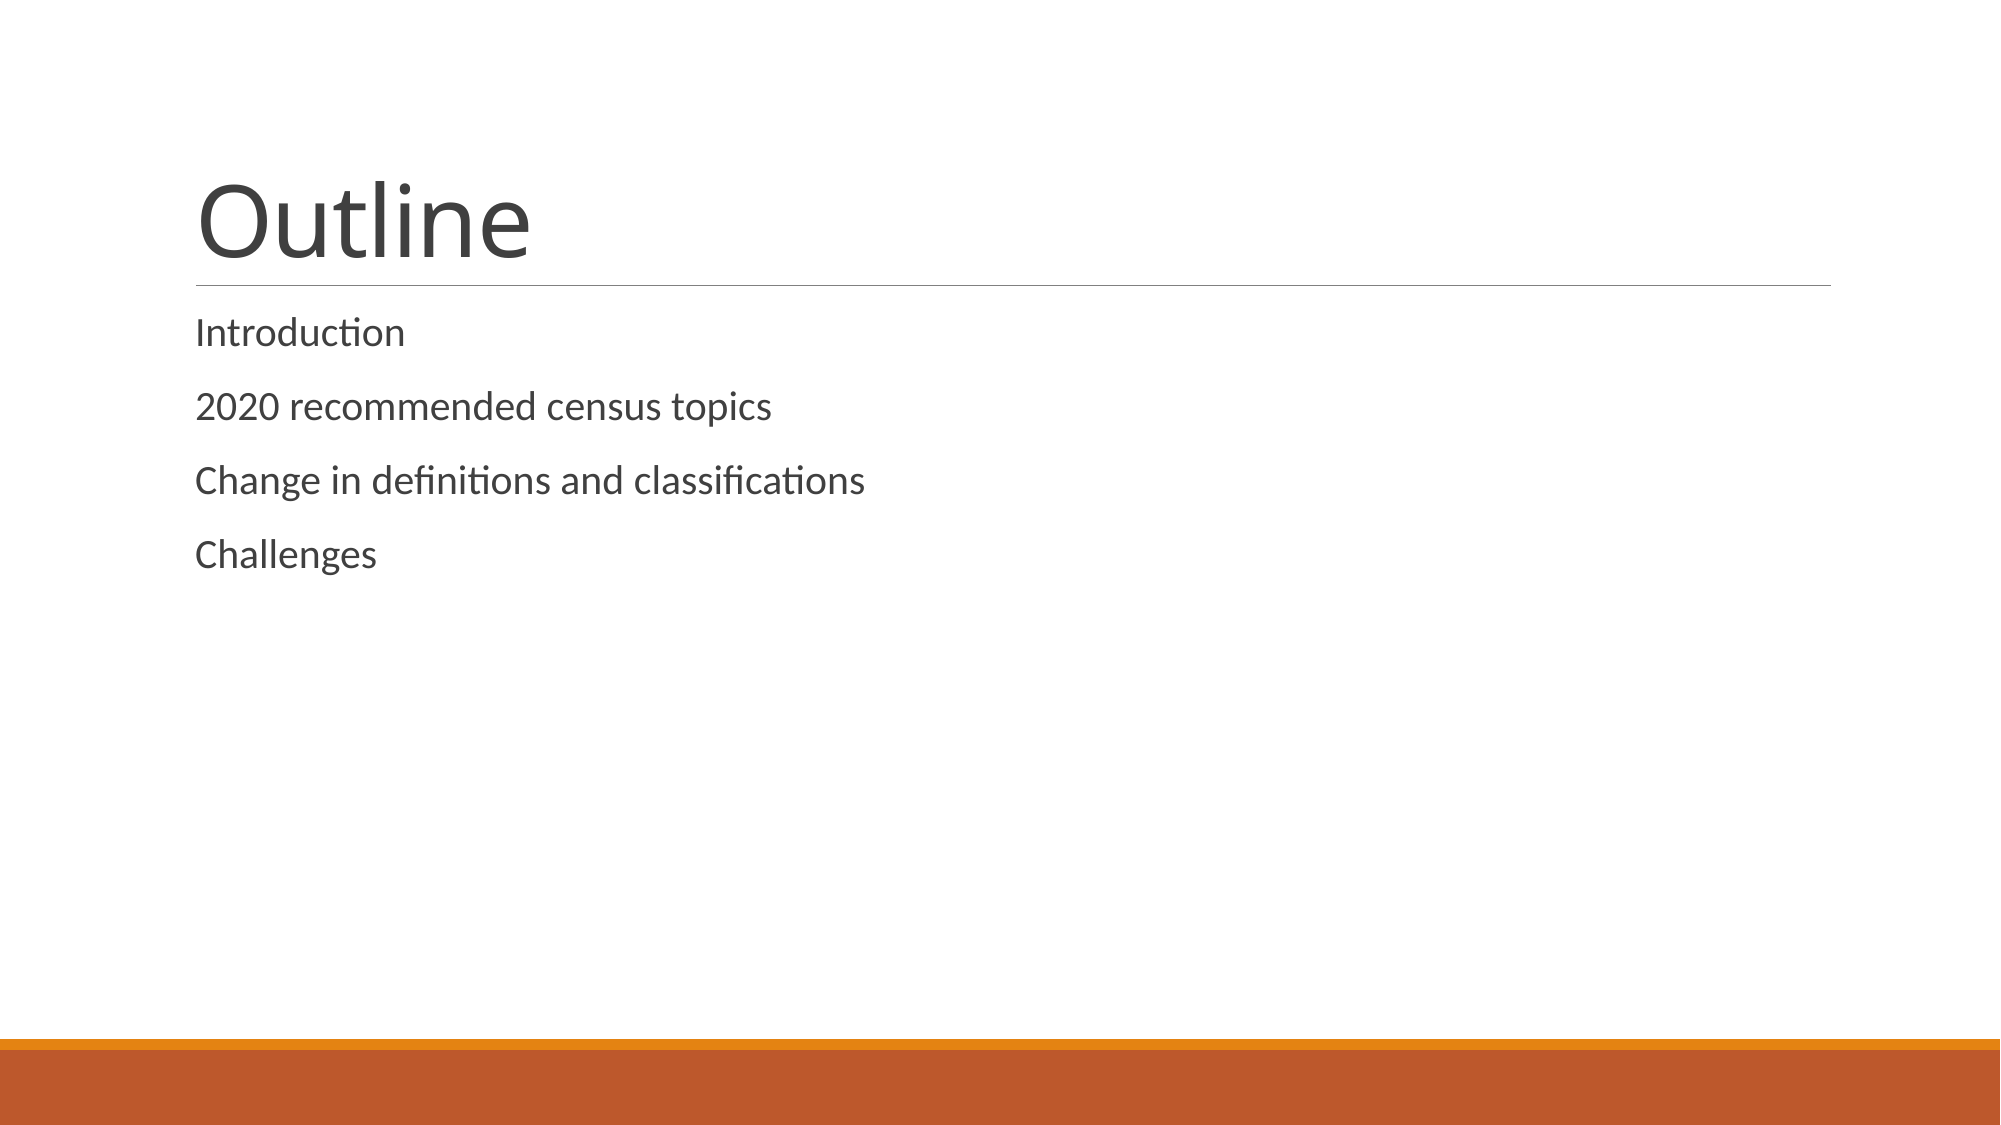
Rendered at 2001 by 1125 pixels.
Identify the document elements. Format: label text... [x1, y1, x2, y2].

title Outline [180, 47, 1830, 285]
list Introduction 2020 recommended census topics Change in definitions and classifications Challenges [180, 302, 1830, 963]
